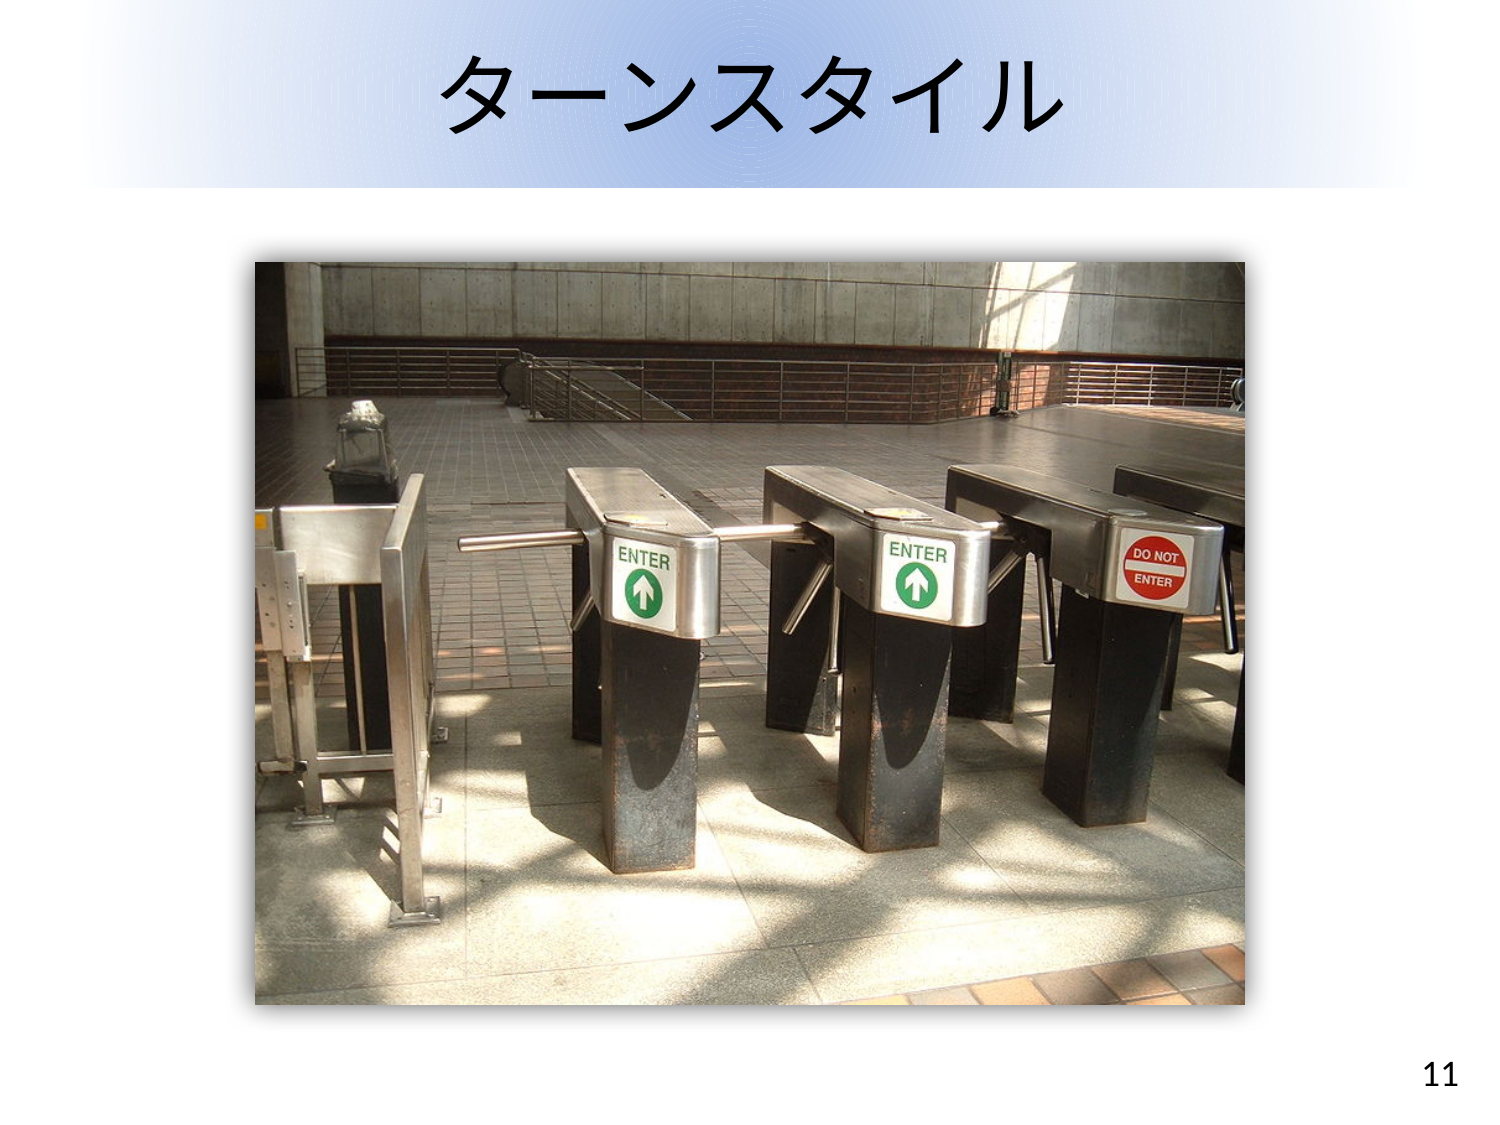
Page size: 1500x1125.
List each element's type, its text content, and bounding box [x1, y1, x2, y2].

text_box 11 [1406, 1041, 1480, 1102]
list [254, 262, 1246, 1006]
title ターンスタイル [75, 0, 1425, 188]
